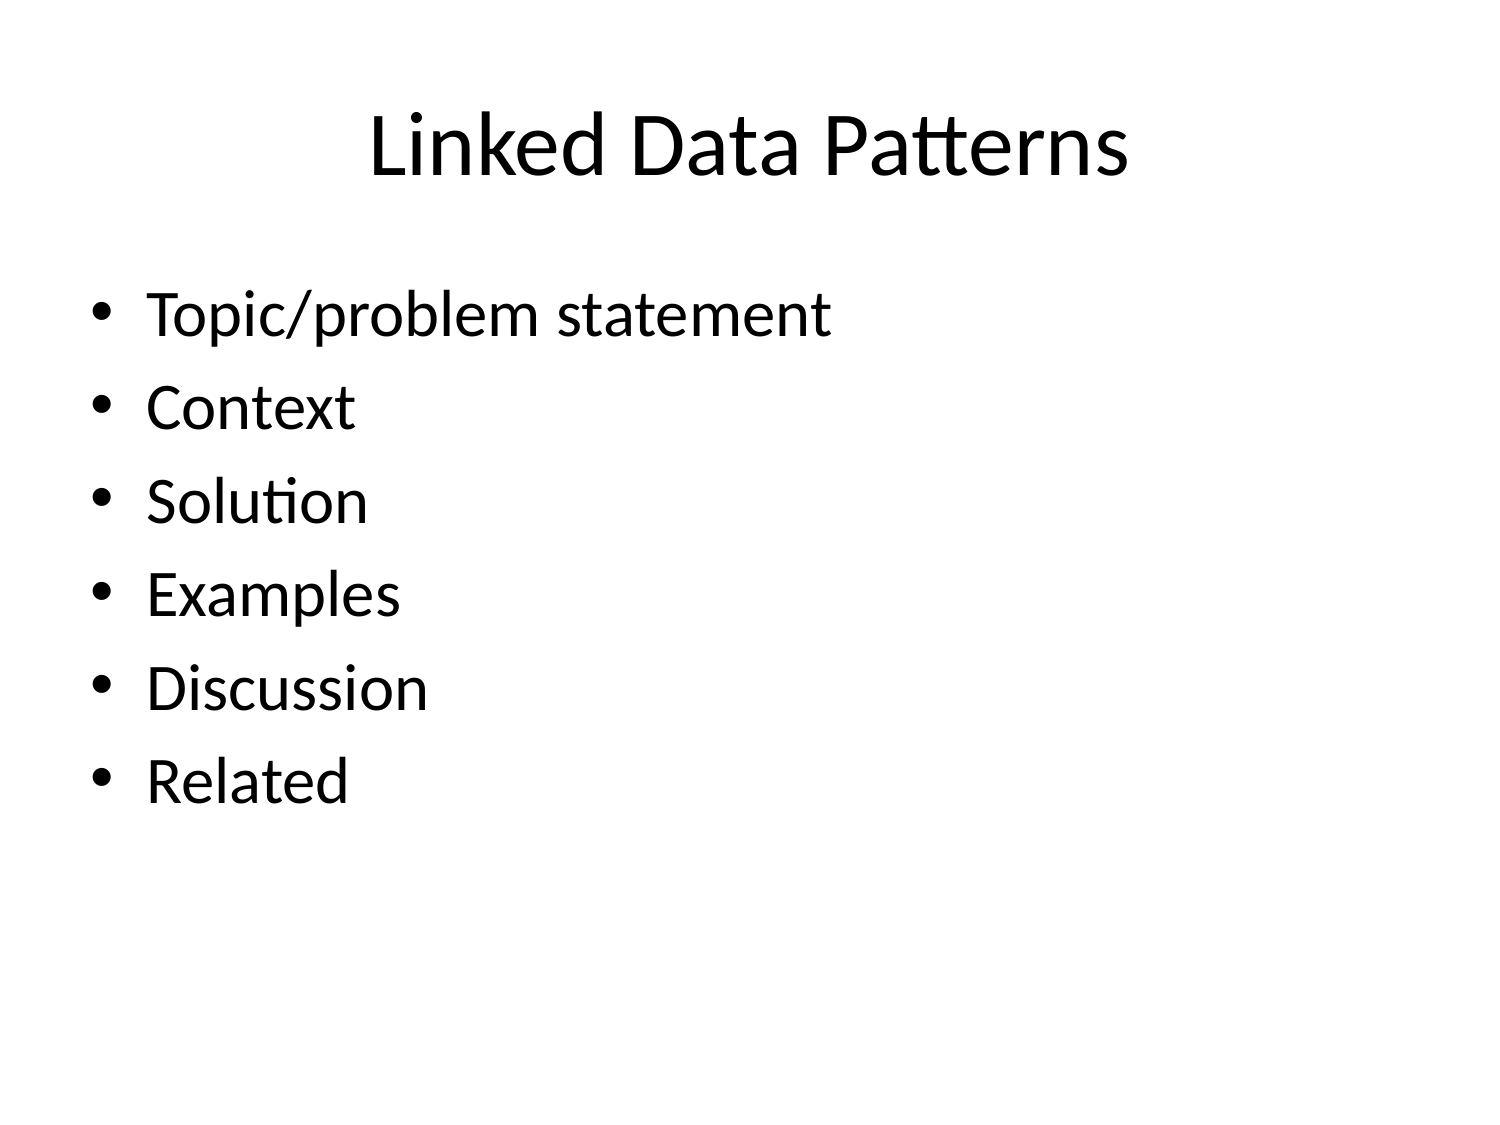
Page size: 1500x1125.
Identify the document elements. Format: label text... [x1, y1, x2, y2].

list Topic/problem statement Context Solution Examples Discussion Related [75, 262, 1425, 1005]
title Linked Data Patterns [75, 45, 1425, 233]
